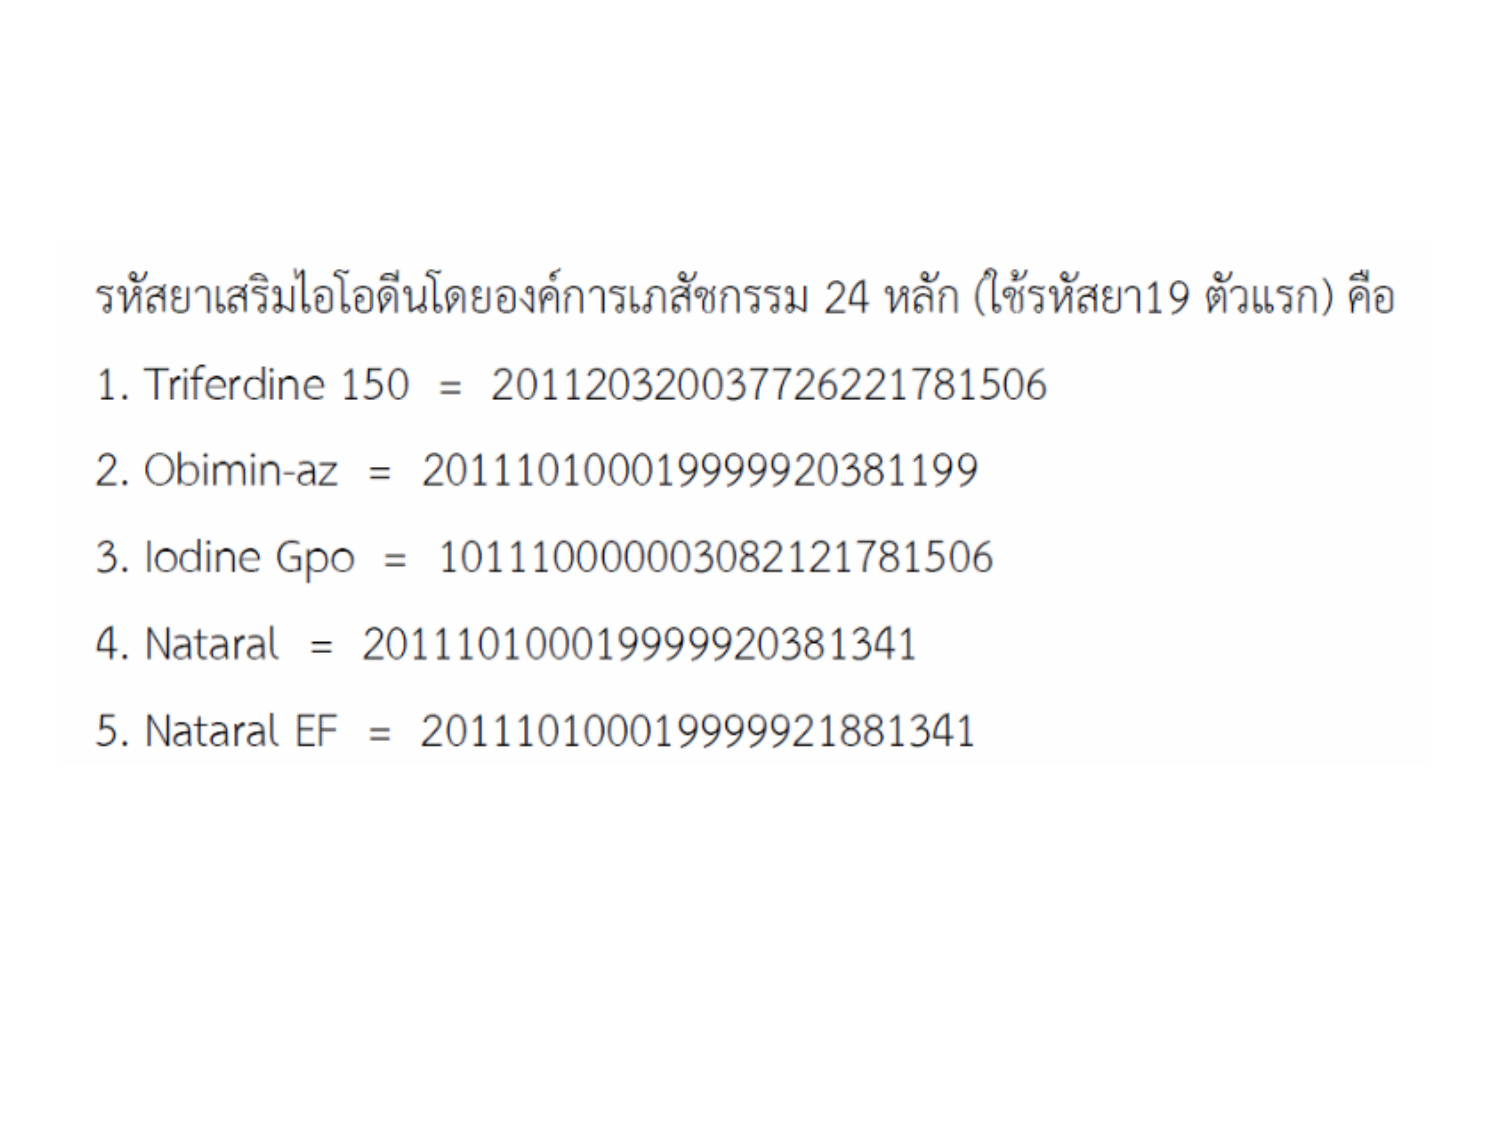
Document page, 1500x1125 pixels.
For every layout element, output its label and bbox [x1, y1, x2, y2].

picture [58, 243, 1430, 764]
